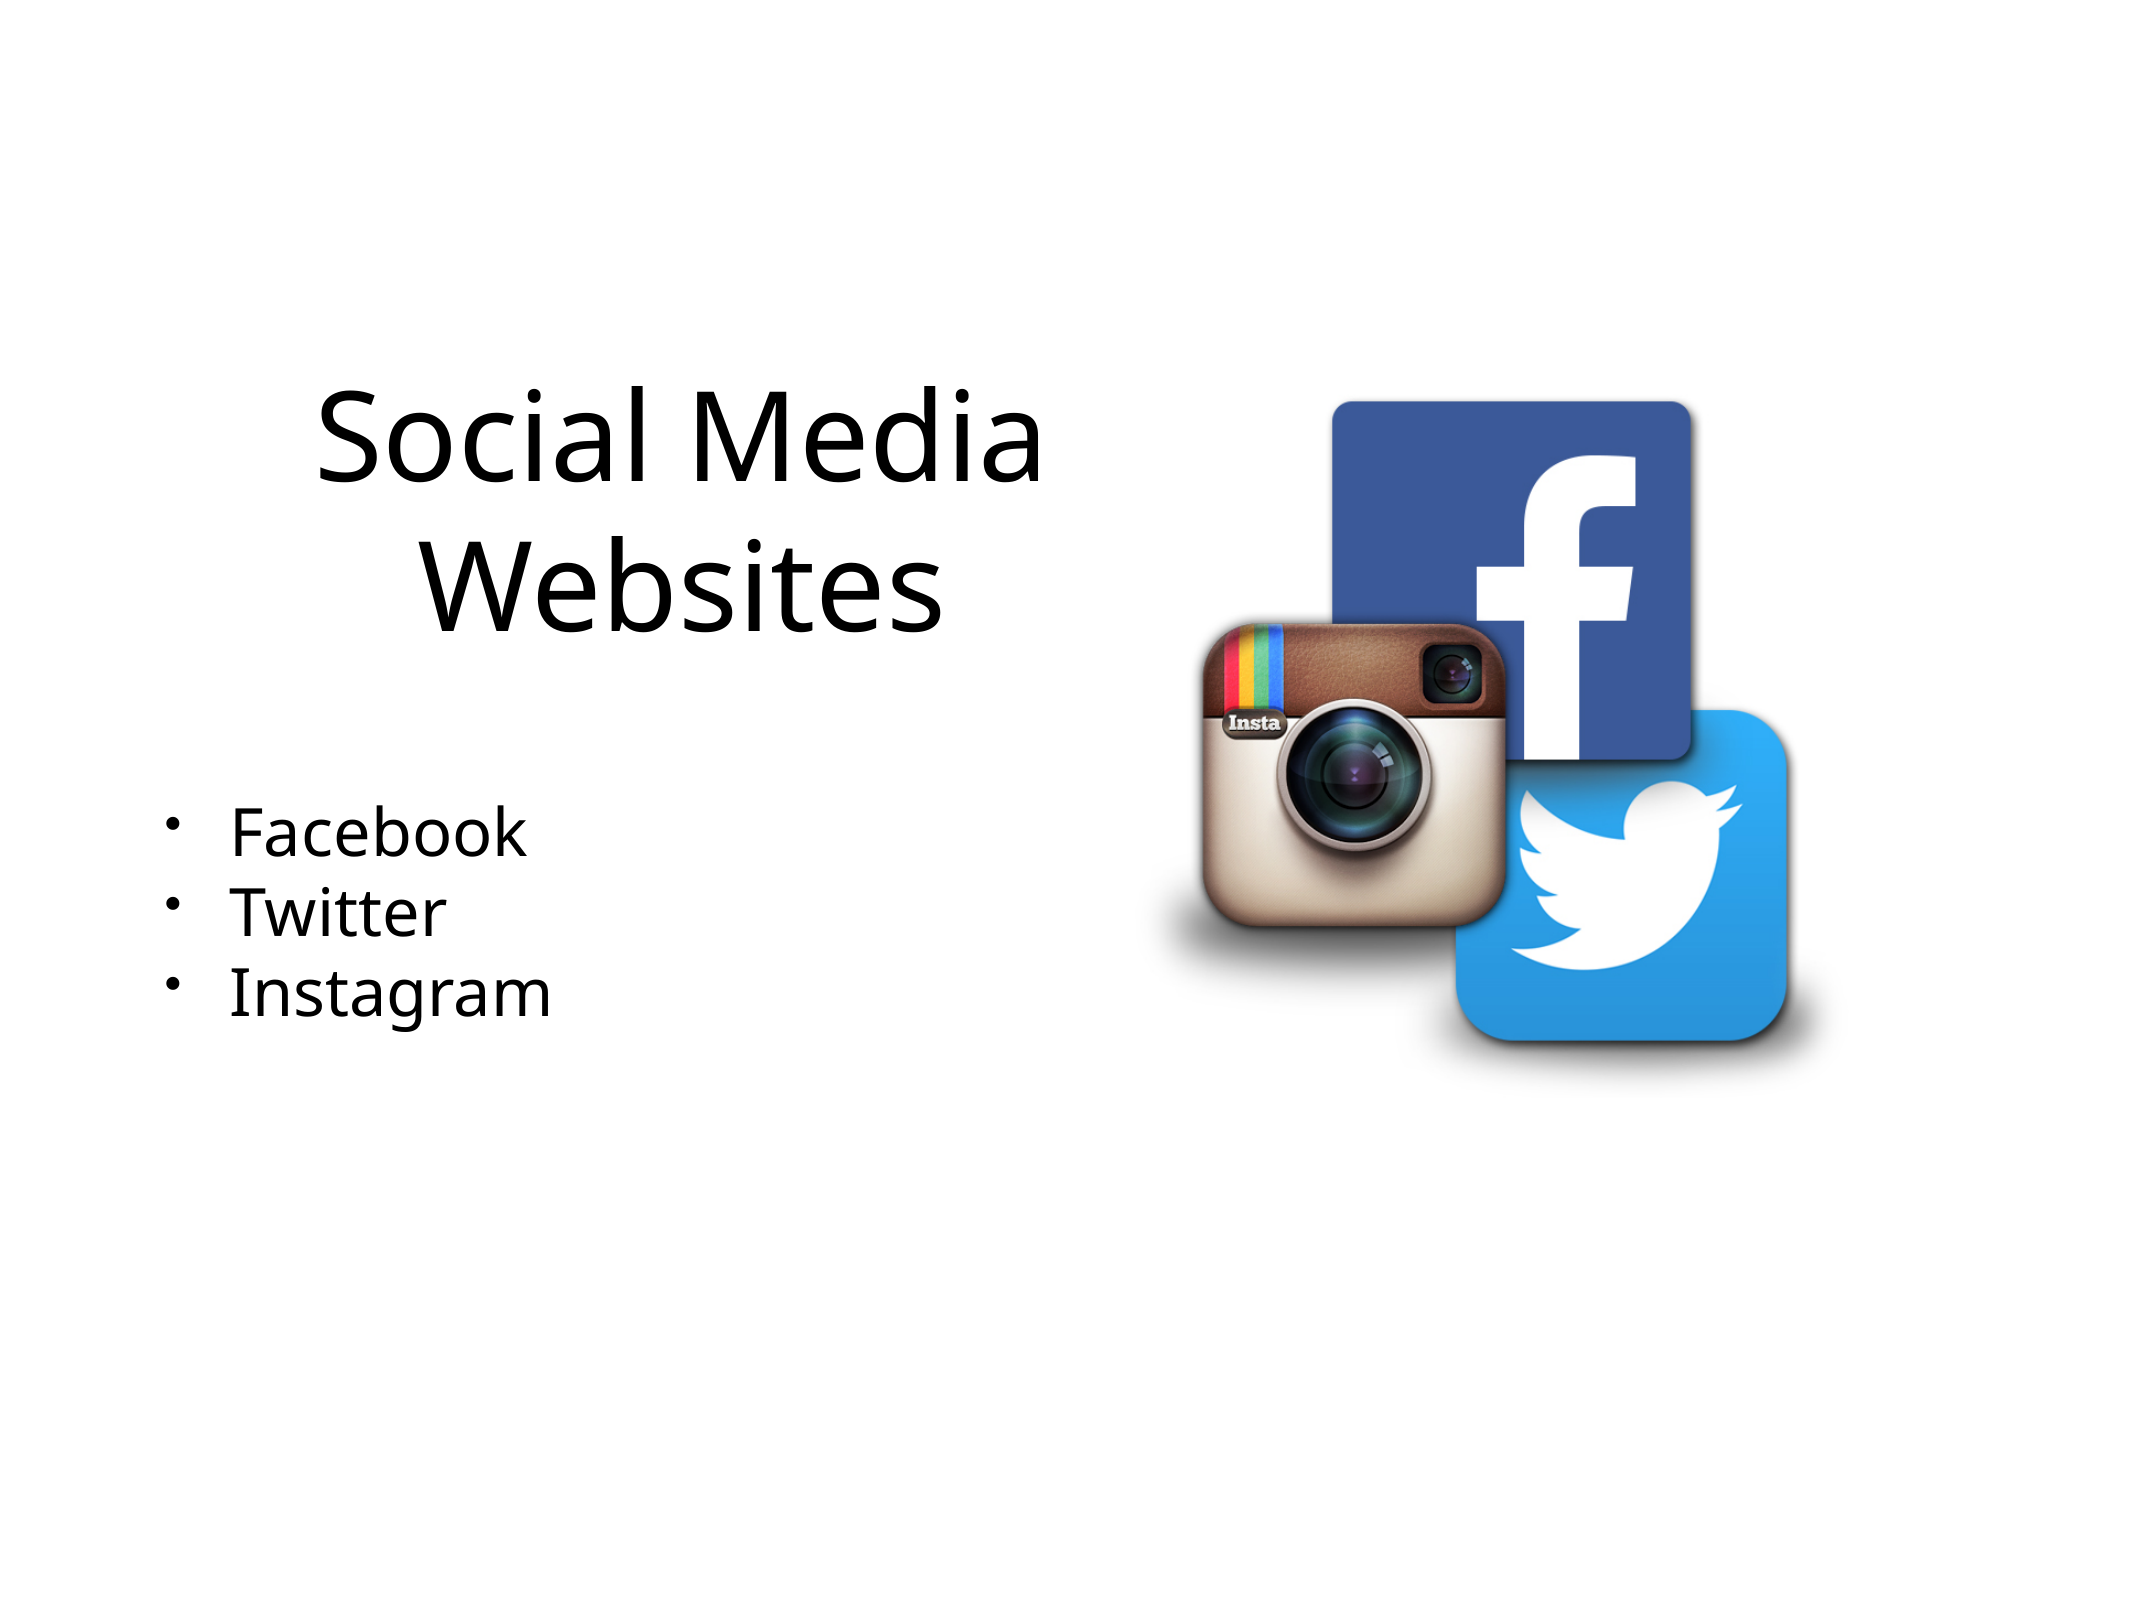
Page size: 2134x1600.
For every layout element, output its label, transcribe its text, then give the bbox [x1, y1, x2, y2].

picture [1135, 386, 1856, 1098]
list Facebook Twitter Instagram [155, 780, 1032, 1455]
title Social Media Websites [243, 10, 1120, 666]
